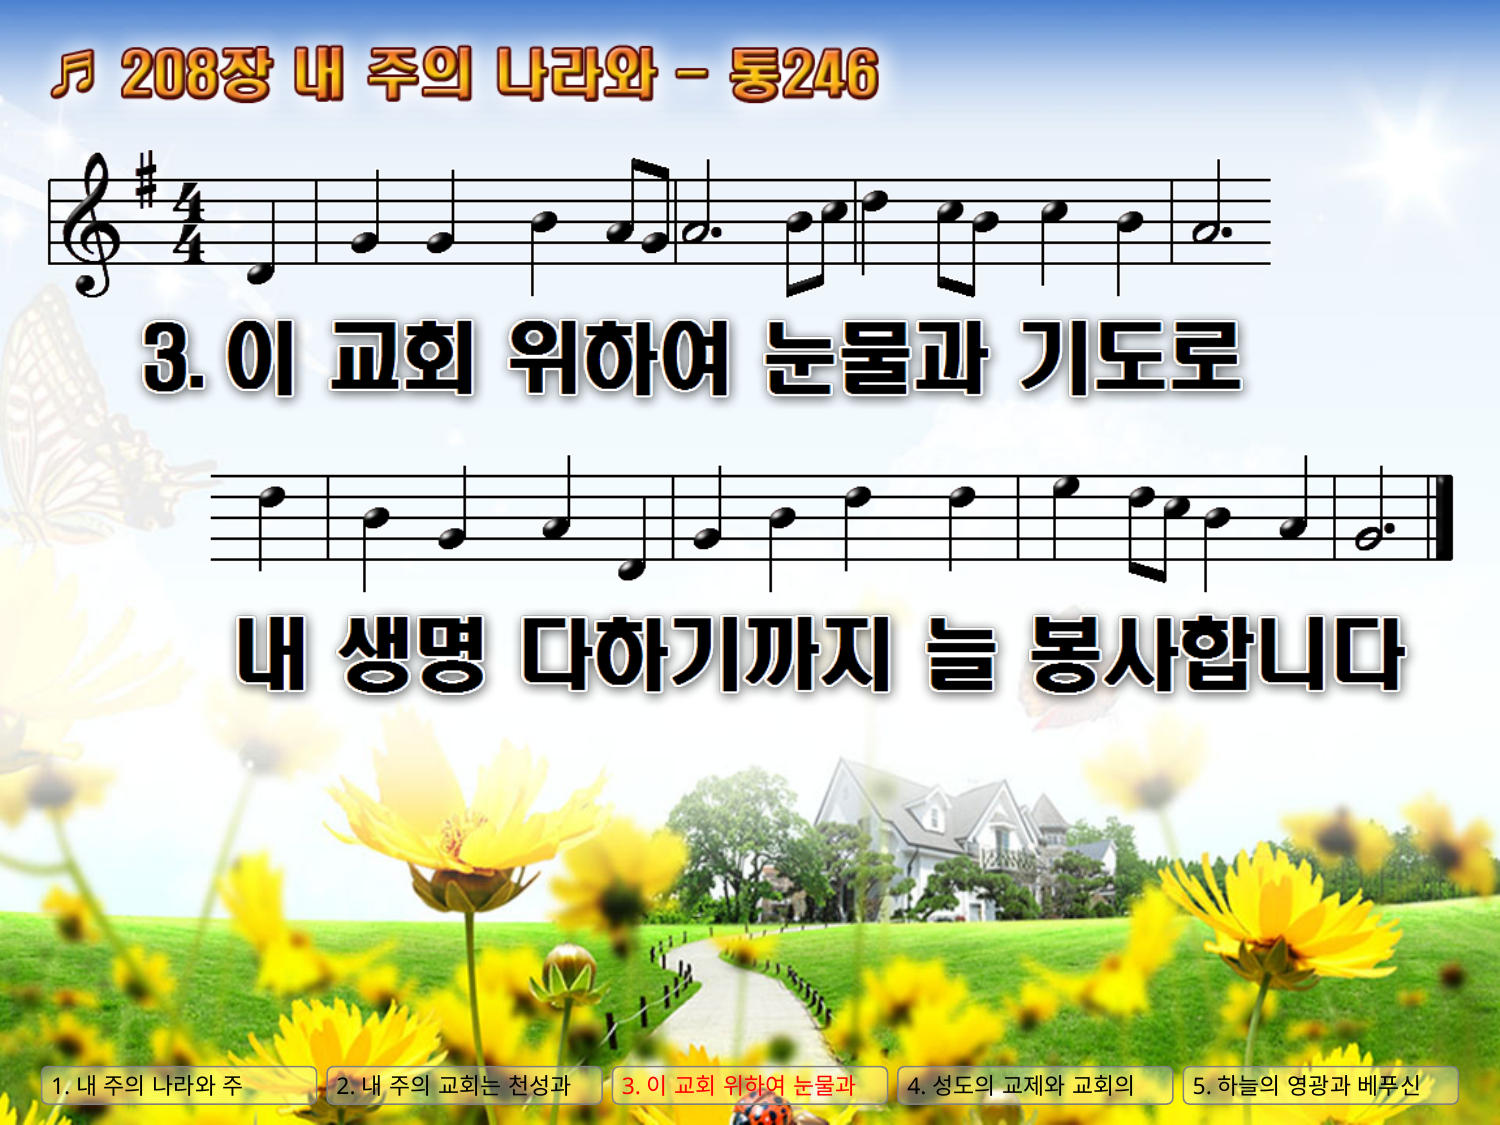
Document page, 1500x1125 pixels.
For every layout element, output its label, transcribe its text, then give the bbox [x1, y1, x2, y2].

text_box 4.성도의 교제와 교회의 [897, 1066, 1173, 1105]
text_box 3.이 교회 위하여 눈물과 [612, 1066, 888, 1105]
text_box 1.내 주의 나라와 주 [41, 1066, 317, 1105]
text_box 2.내 주의 교회는 천성과 [327, 1066, 603, 1105]
picture [0, 0, 1500, 1125]
text_box 5.하늘의 영광과 베푸신 [1183, 1066, 1459, 1105]
